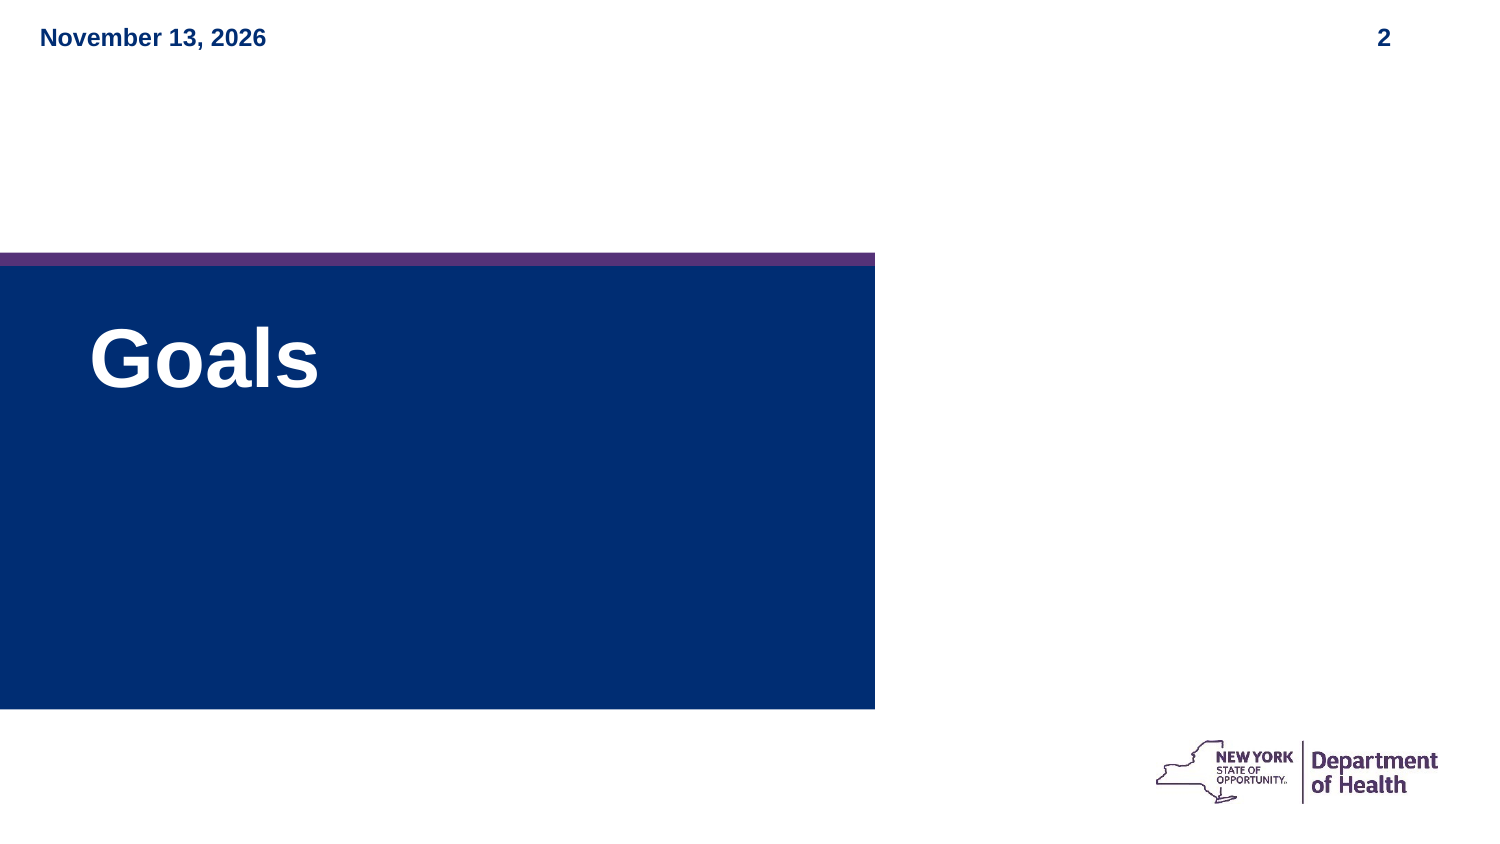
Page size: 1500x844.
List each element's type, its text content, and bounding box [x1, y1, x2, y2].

picture [1156, 740, 1438, 804]
text_box Goals [74, 296, 825, 412]
